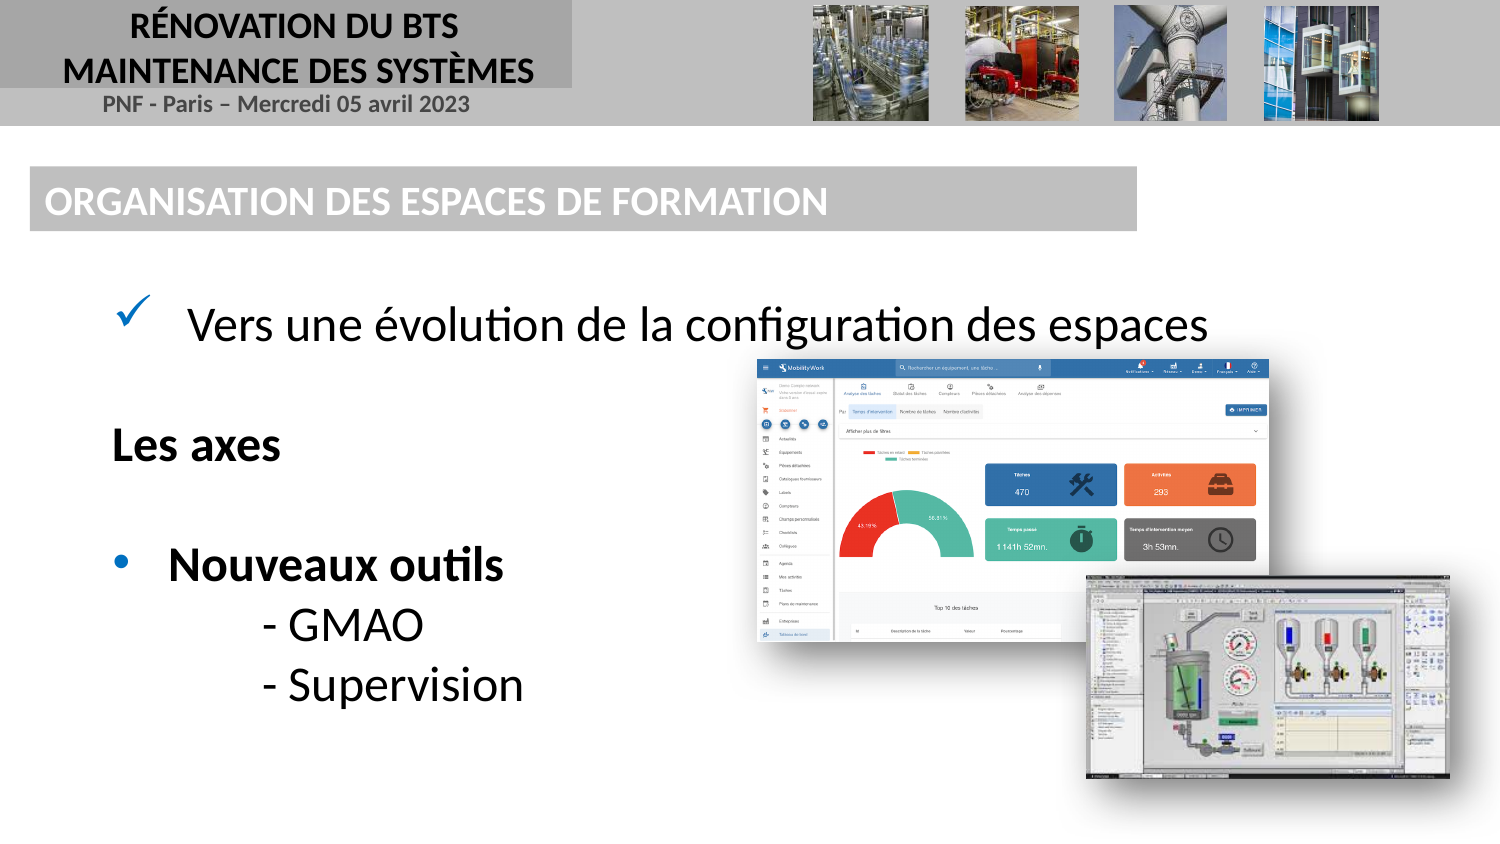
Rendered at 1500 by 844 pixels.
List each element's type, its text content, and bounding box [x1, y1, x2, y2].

text_box RÉNOVATION DU BTS MAINTENANCE DES SYSTÈMES [0, 0, 675, 98]
picture [965, 6, 1079, 121]
picture [1114, 5, 1227, 121]
picture [1264, 6, 1379, 121]
text_box Vers une évolution de la configuration des espaces Les axes Nouveaux outils - GMAO - Supervision [97, 284, 1500, 844]
picture [757, 359, 1450, 780]
text_box ORGANISATION DES ESPACES DE FORMATION [29, 166, 1137, 232]
picture [813, 5, 929, 121]
